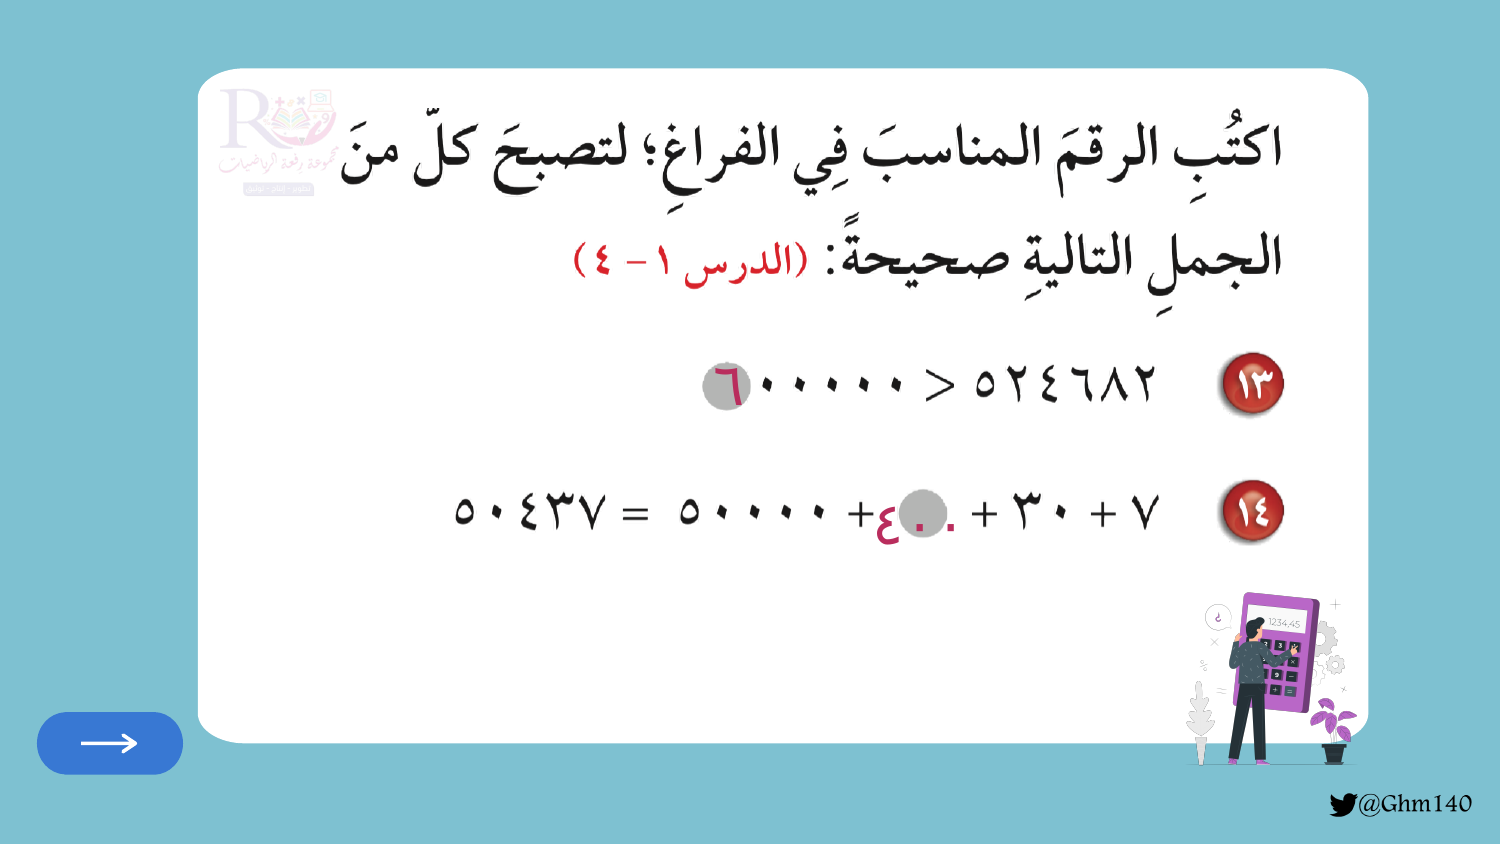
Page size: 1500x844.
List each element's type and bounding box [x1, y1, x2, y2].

picture [1174, 580, 1500, 829]
text_box [36, 711, 184, 775]
picture [278, 107, 1323, 562]
